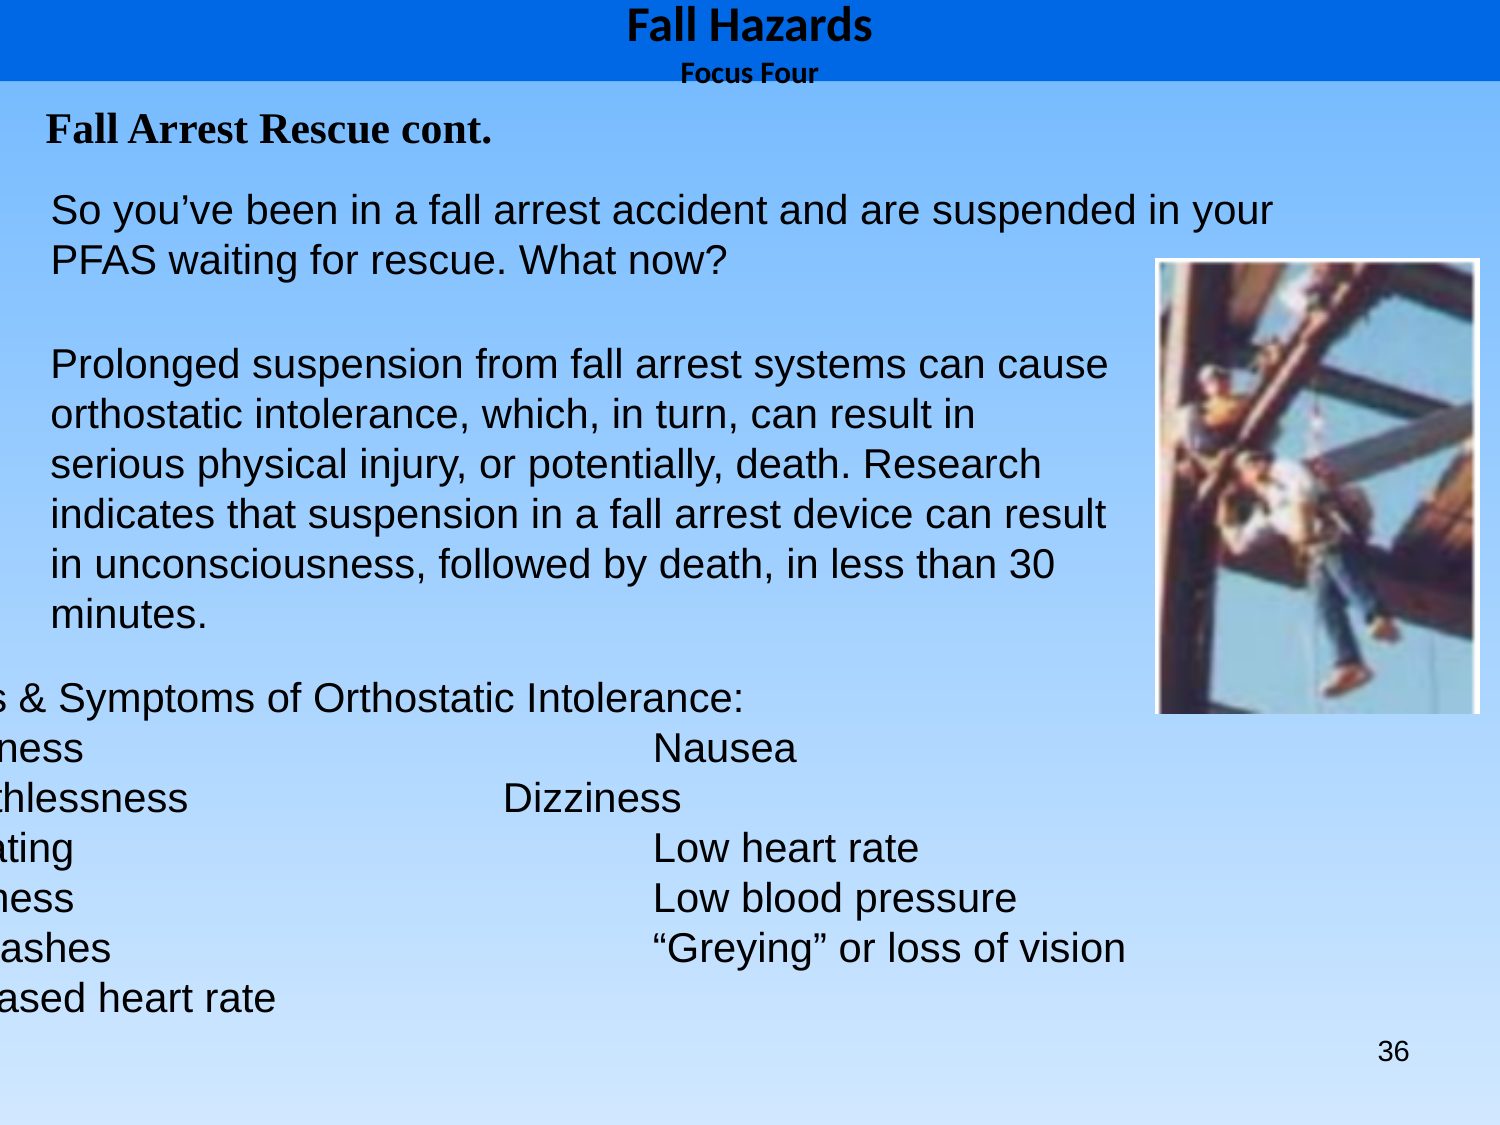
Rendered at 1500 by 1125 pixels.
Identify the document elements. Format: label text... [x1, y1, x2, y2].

slide_number 36 [1074, 1024, 1425, 1103]
picture [1155, 258, 1480, 714]
text_box Prolonged suspension from fall arrest systems can cause orthostatic intolerance, which, in turn, can result in serious physical injury, or potentially, death. Research indicates that suspension in a fall arrest device can result in unconsciousness, followed by death, in less than 30 minutes. [35, 329, 1135, 645]
text_box So you’ve been in a fall arrest accident and are suspended in your PFAS waiting for rescue. What now? [35, 175, 1396, 290]
text_box Fall Arrest Rescue cont. [15, 92, 523, 160]
text_box Signs & Symptoms of Orthostatic Intolerance: Faintness Nausea Breathlessness Dizziness Sweating Low heart rate Paleness Low blood pressure Hot flashes “Greying” or loss of vision Increased heart rate [0, 663, 1142, 1029]
text_box Fall Hazards Focus Four [0, 0, 1500, 82]
